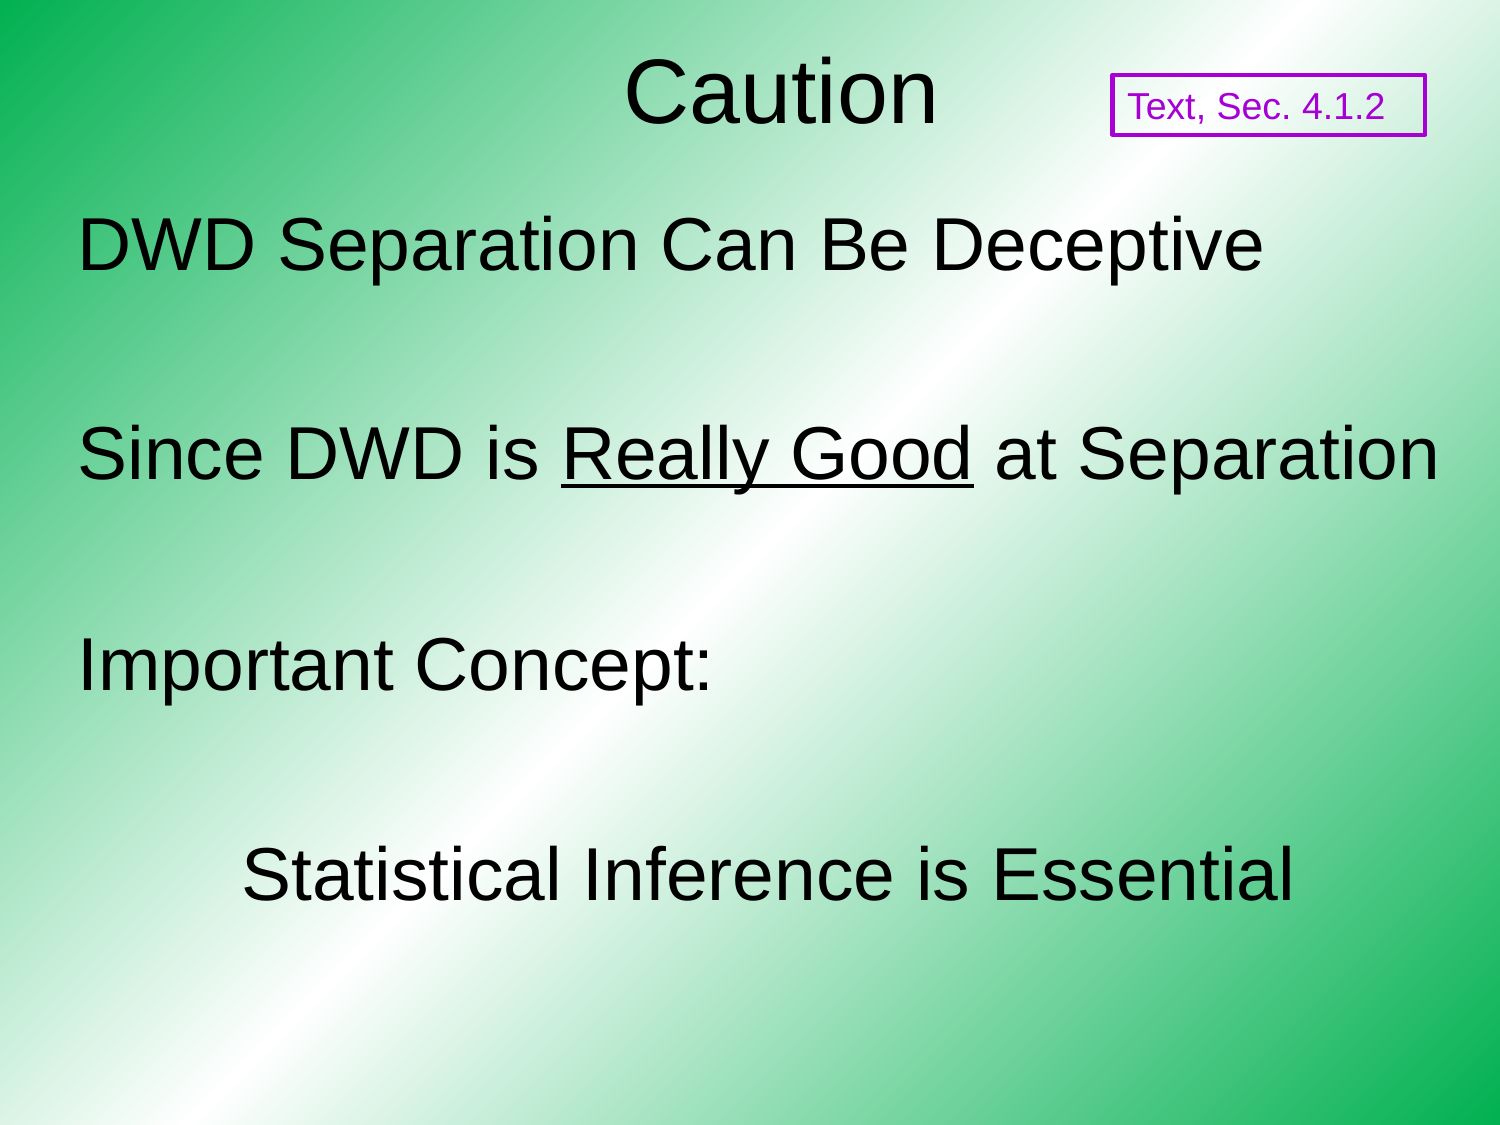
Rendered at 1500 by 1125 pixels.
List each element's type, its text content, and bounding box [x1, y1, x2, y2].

title Caution [75, 24, 1488, 150]
list DWD Separation Can Be Deceptive Since DWD is Really Good at Separation Important Concept: Statistical Inference is Essential [62, 187, 1475, 1013]
text_box Text, Sec. 4.1.2 [1112, 74, 1425, 135]
